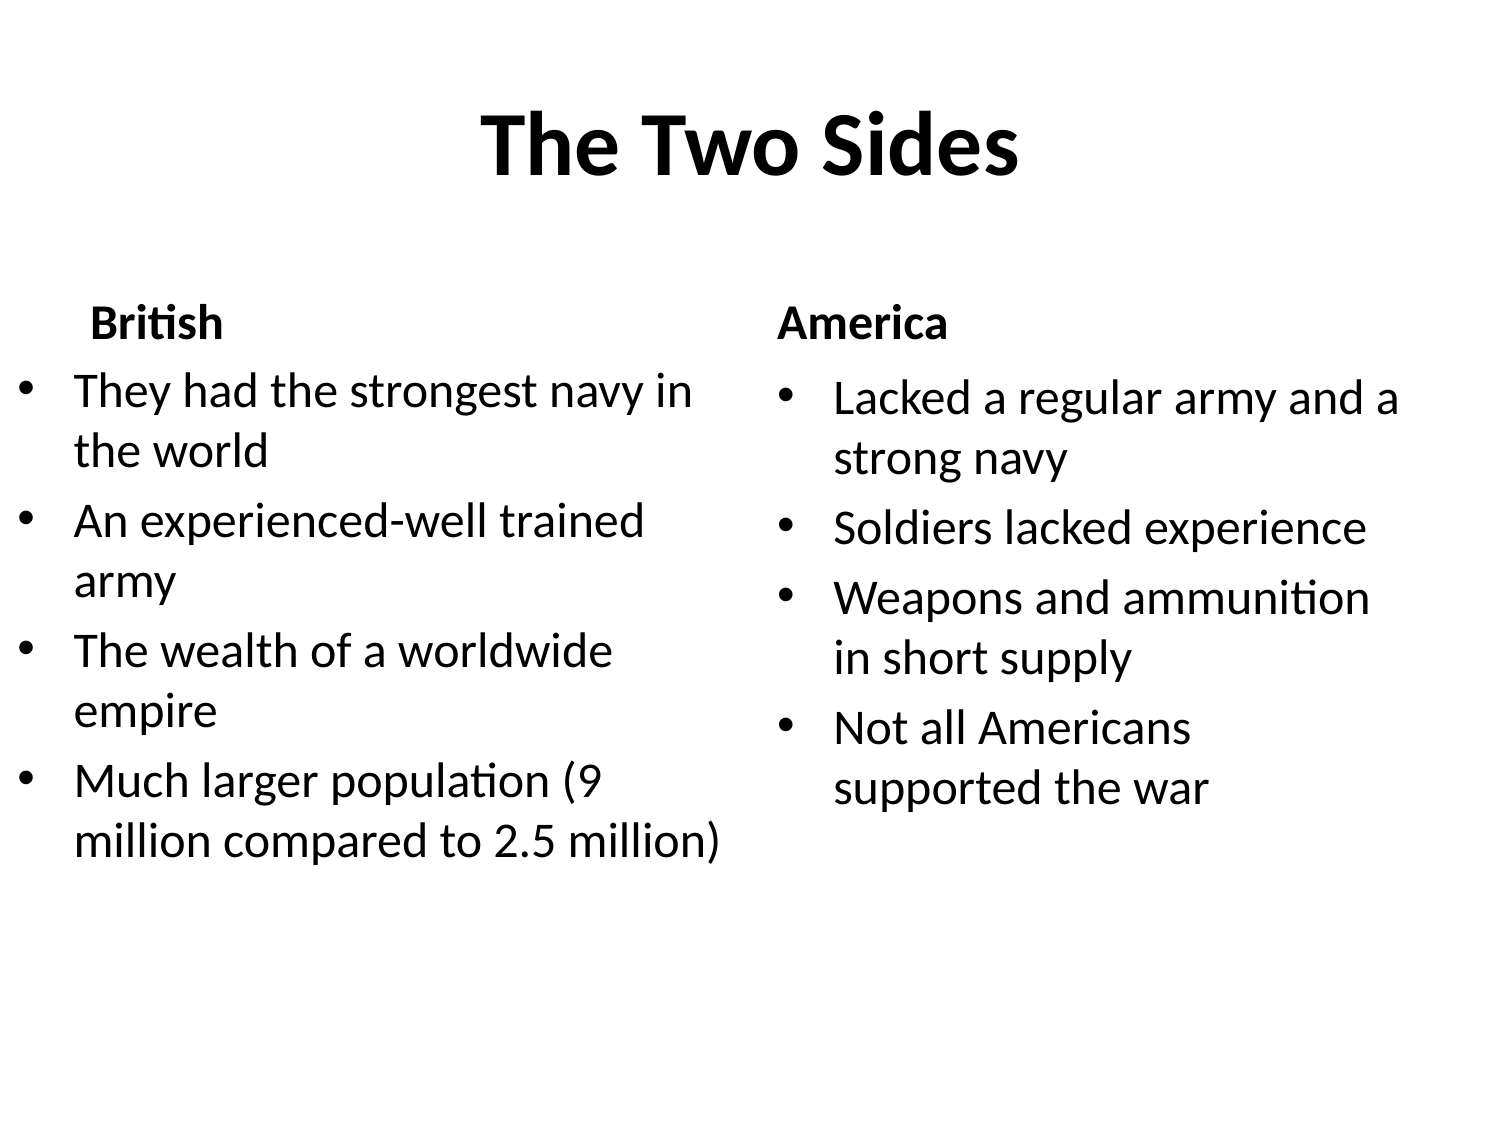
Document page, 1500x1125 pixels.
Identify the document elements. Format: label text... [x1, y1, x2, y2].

title The Two Sides [75, 45, 1425, 233]
list Lacked a regular army and a strong navy Soldiers lacked experience Weapons and ammunition in short supply Not all Americans supported the war [761, 356, 1425, 1005]
list British [75, 251, 738, 350]
list They had the strongest navy in the world An experienced-well trained army The wealth of a worldwide empire Much larger population (9 million compared to 2.5 million) [2, 350, 738, 1000]
list America [761, 251, 1425, 356]
